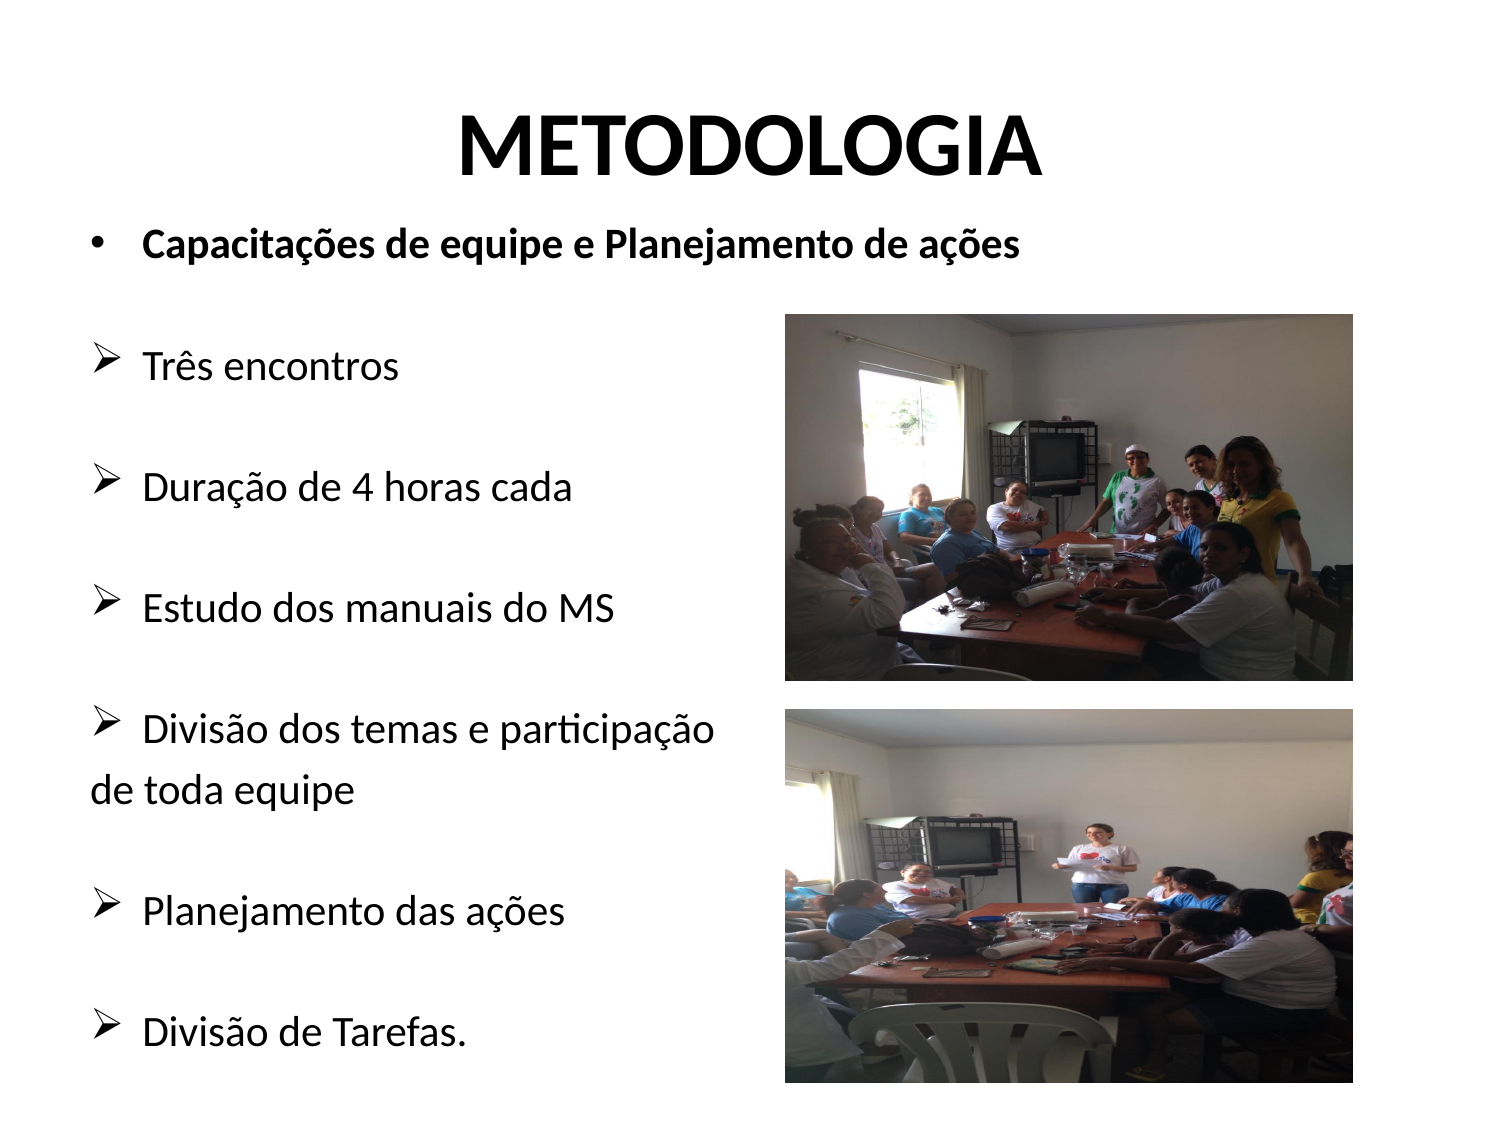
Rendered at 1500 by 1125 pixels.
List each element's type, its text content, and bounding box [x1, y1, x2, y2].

picture [785, 708, 1353, 1083]
picture [785, 314, 1353, 681]
title METODOLOGIA [75, 45, 1425, 208]
list Capacitações de equipe e Planejamento de ações Três encontros Duração de 4 horas cada Estudo dos manuais do MS Divisão dos temas e participação de toda equipe Planejamento das ações Divisão de Tarefas. [75, 208, 1425, 1071]
